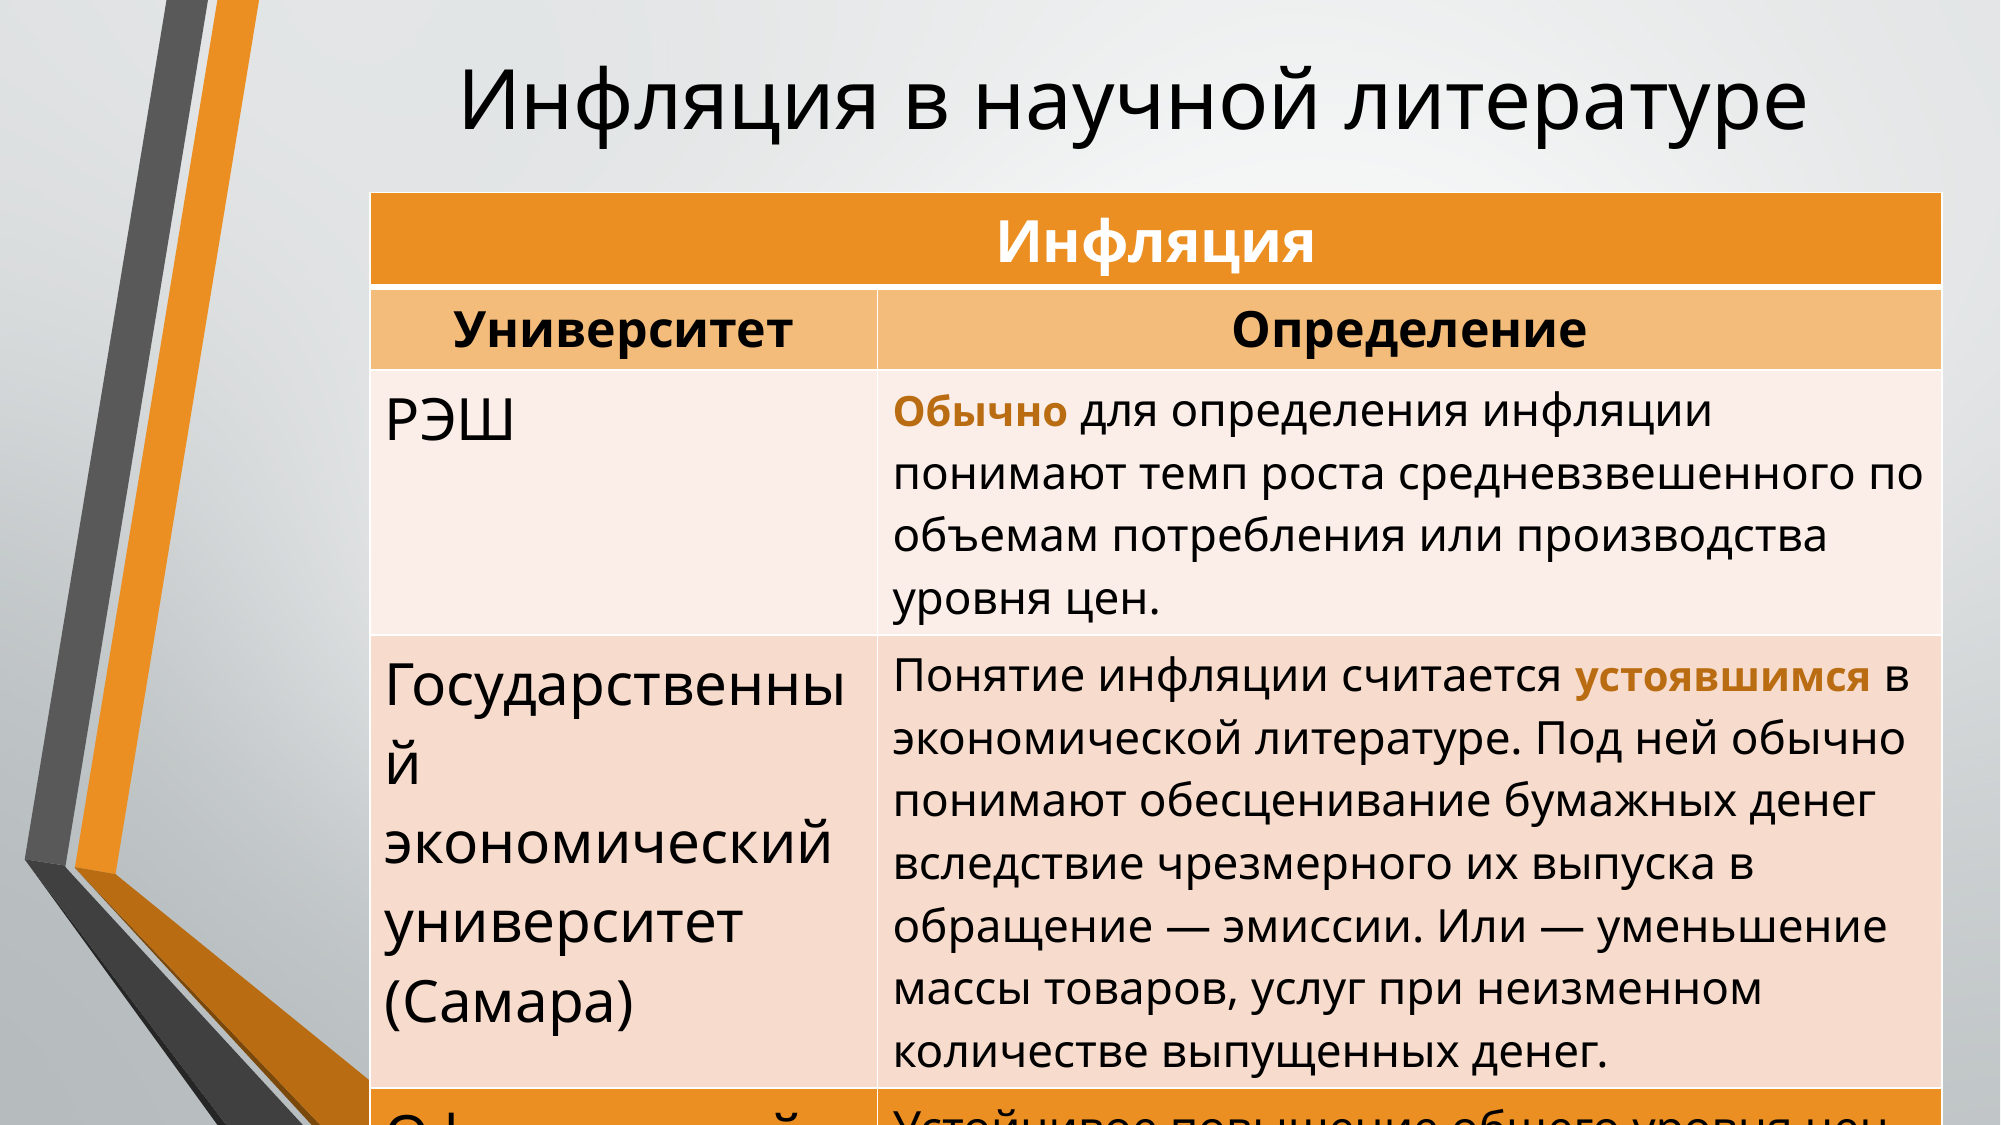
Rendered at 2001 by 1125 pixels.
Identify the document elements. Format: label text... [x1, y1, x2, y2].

table_cell РЭШ [371, 371, 877, 634]
table_cell Определение [878, 290, 1941, 369]
table_cell Понятие инфляции считается устоявшимся в экономической литературе. Под ней обычно понимают обесценивание бумажных денег вследствие чрезмерного их выпуска в обращение — эмиссии. Или — уменьшение массы товаров, услуг при неизменном количестве выпущенных денег. [878, 636, 1941, 1087]
table_cell Официальный сайт ЦБ РФ [371, 1089, 877, 1125]
table_cell Государственный экономический университет (Самара) [371, 636, 877, 1087]
table_cell Устойчивое повышение общего уровня цен на товары и услуги в экономике. [878, 1089, 1941, 1125]
table_cell Обычно для определения инфляции понимают темп роста средневзвешенного по объемам потребления или производства уровня цен. [878, 371, 1941, 634]
table_cell Университет [371, 290, 877, 369]
table_header Инфляция [371, 193, 1941, 284]
text_box Инфляция в научной литературе [329, 0, 1938, 195]
